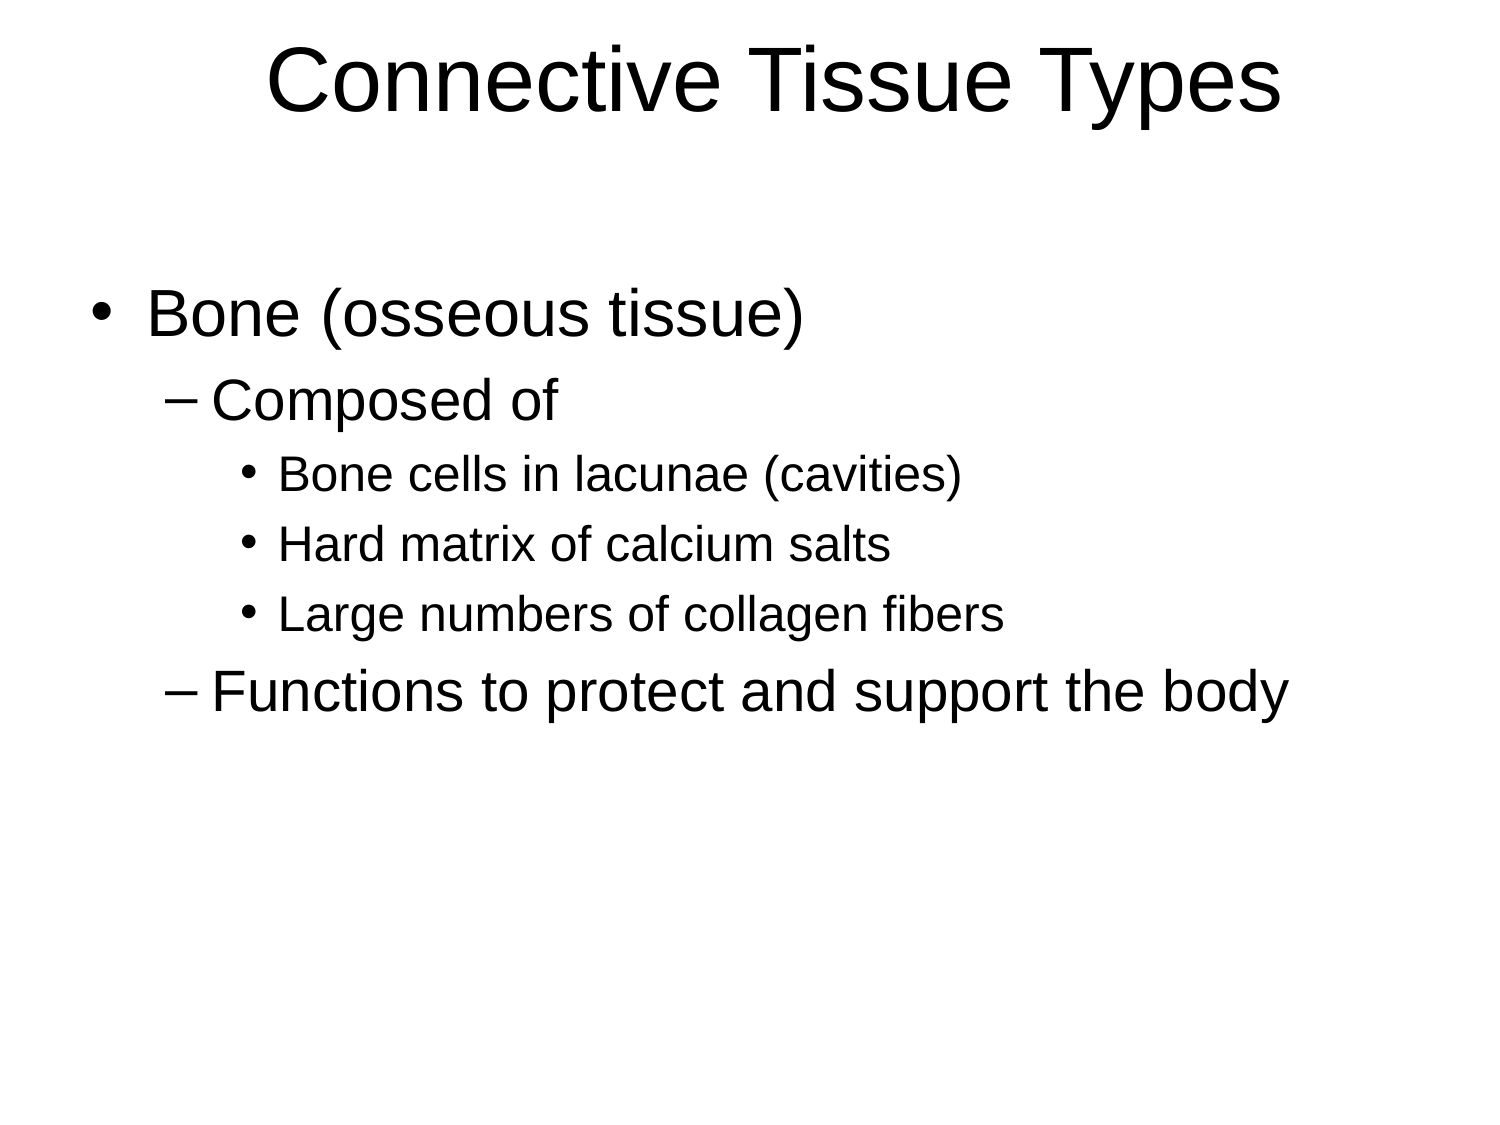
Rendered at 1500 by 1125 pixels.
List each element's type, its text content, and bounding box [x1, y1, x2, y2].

list Bone (osseous tissue) Composed of Bone cells in lacunae (cavities) Hard matrix of calcium salts Large numbers of collagen fibers Functions to protect and support the body [75, 262, 1425, 1005]
title Connective Tissue Types [75, 37, 1475, 138]
